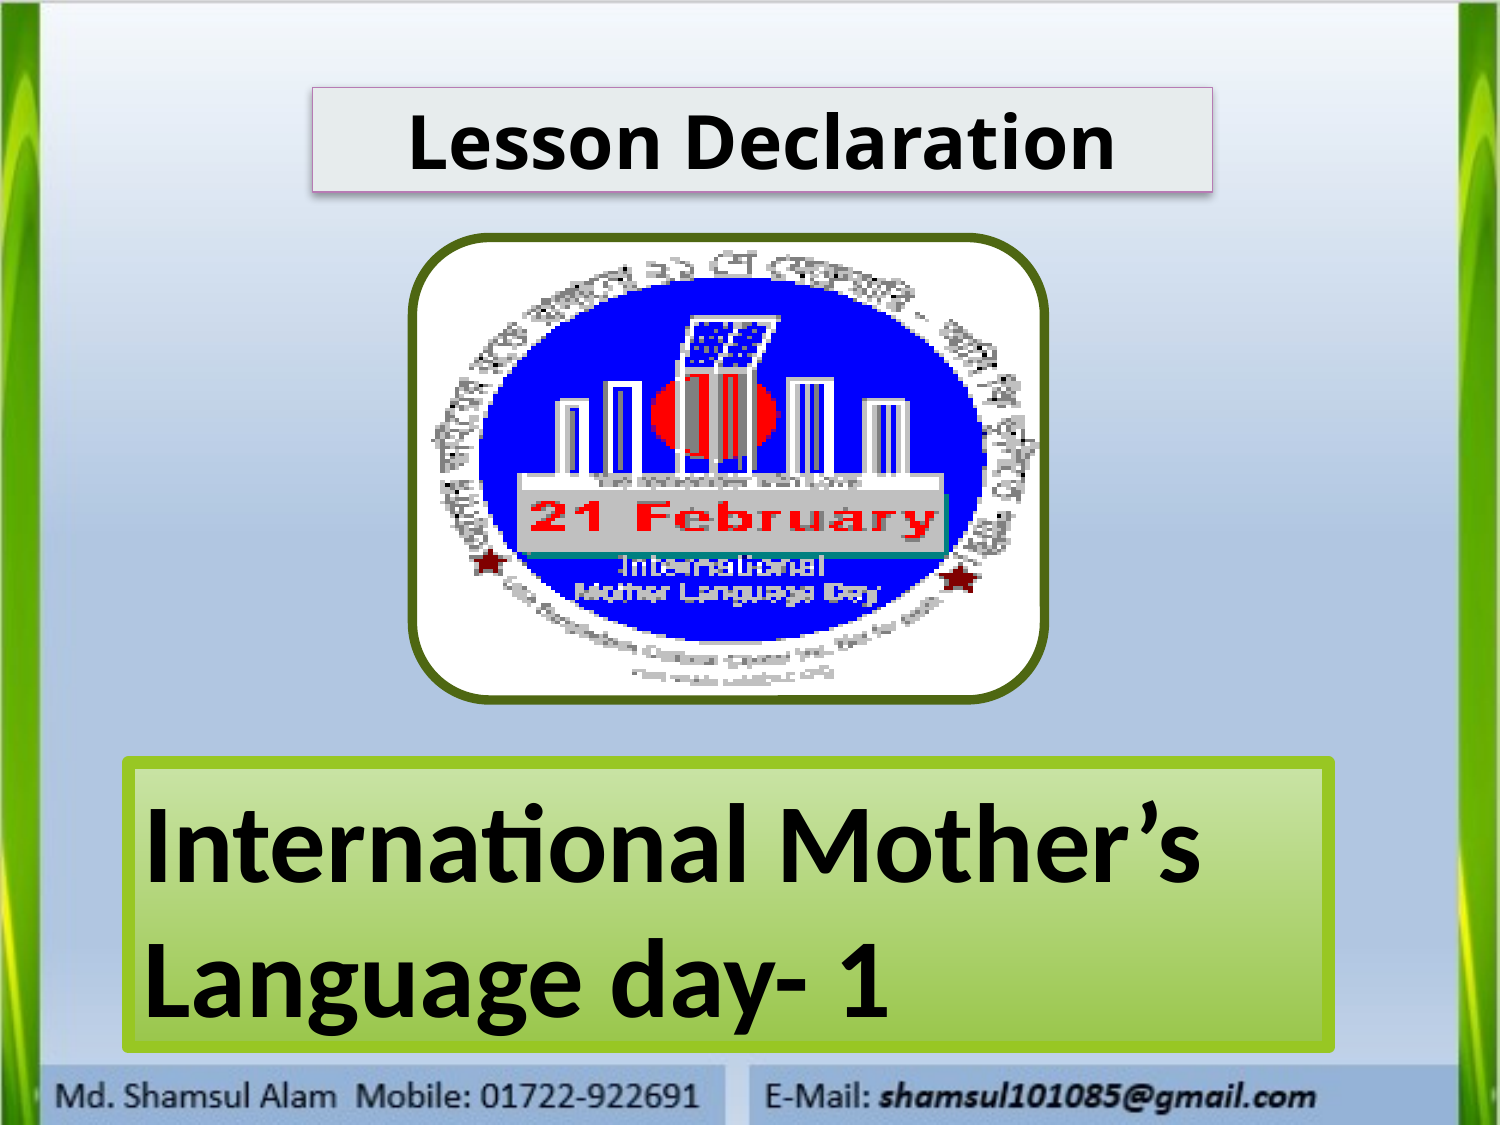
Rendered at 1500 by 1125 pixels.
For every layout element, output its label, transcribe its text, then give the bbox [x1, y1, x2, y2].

text_box Lesson Declaration [312, 87, 1213, 193]
picture [0, 0, 1500, 1125]
text_box International Mother’s Language day- 1 [128, 762, 1329, 1048]
text_box [411, 236, 1046, 702]
